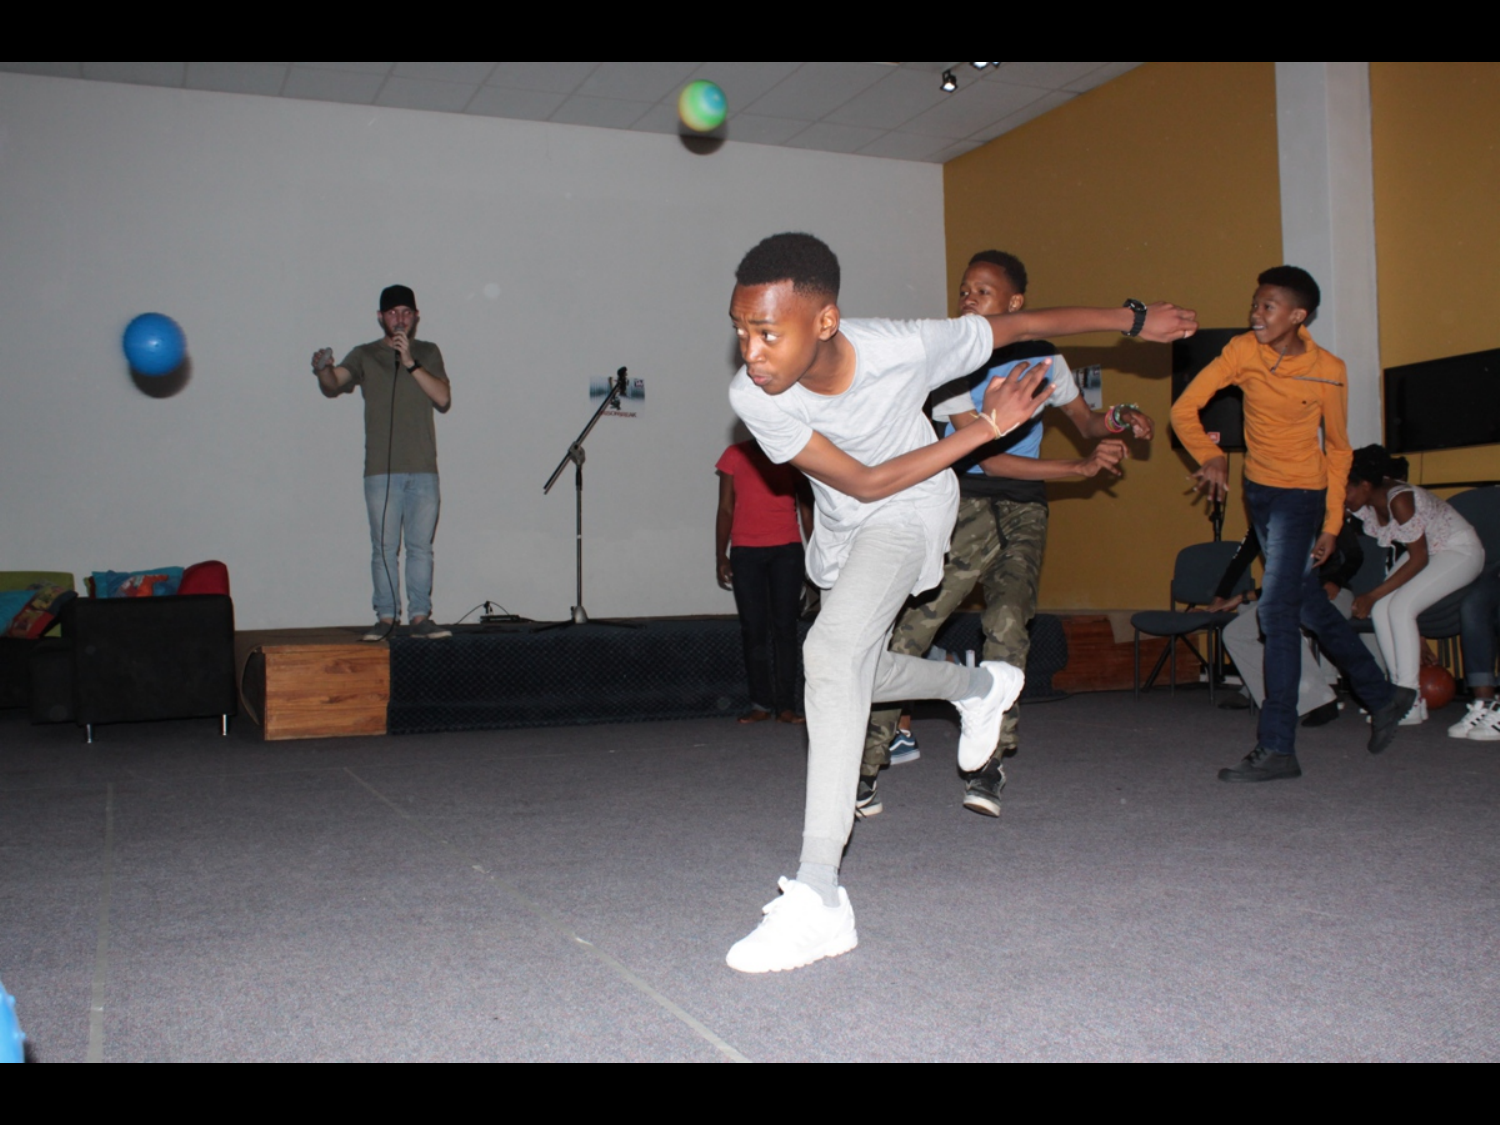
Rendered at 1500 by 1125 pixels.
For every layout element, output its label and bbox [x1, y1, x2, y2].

picture [0, 62, 1500, 1063]
